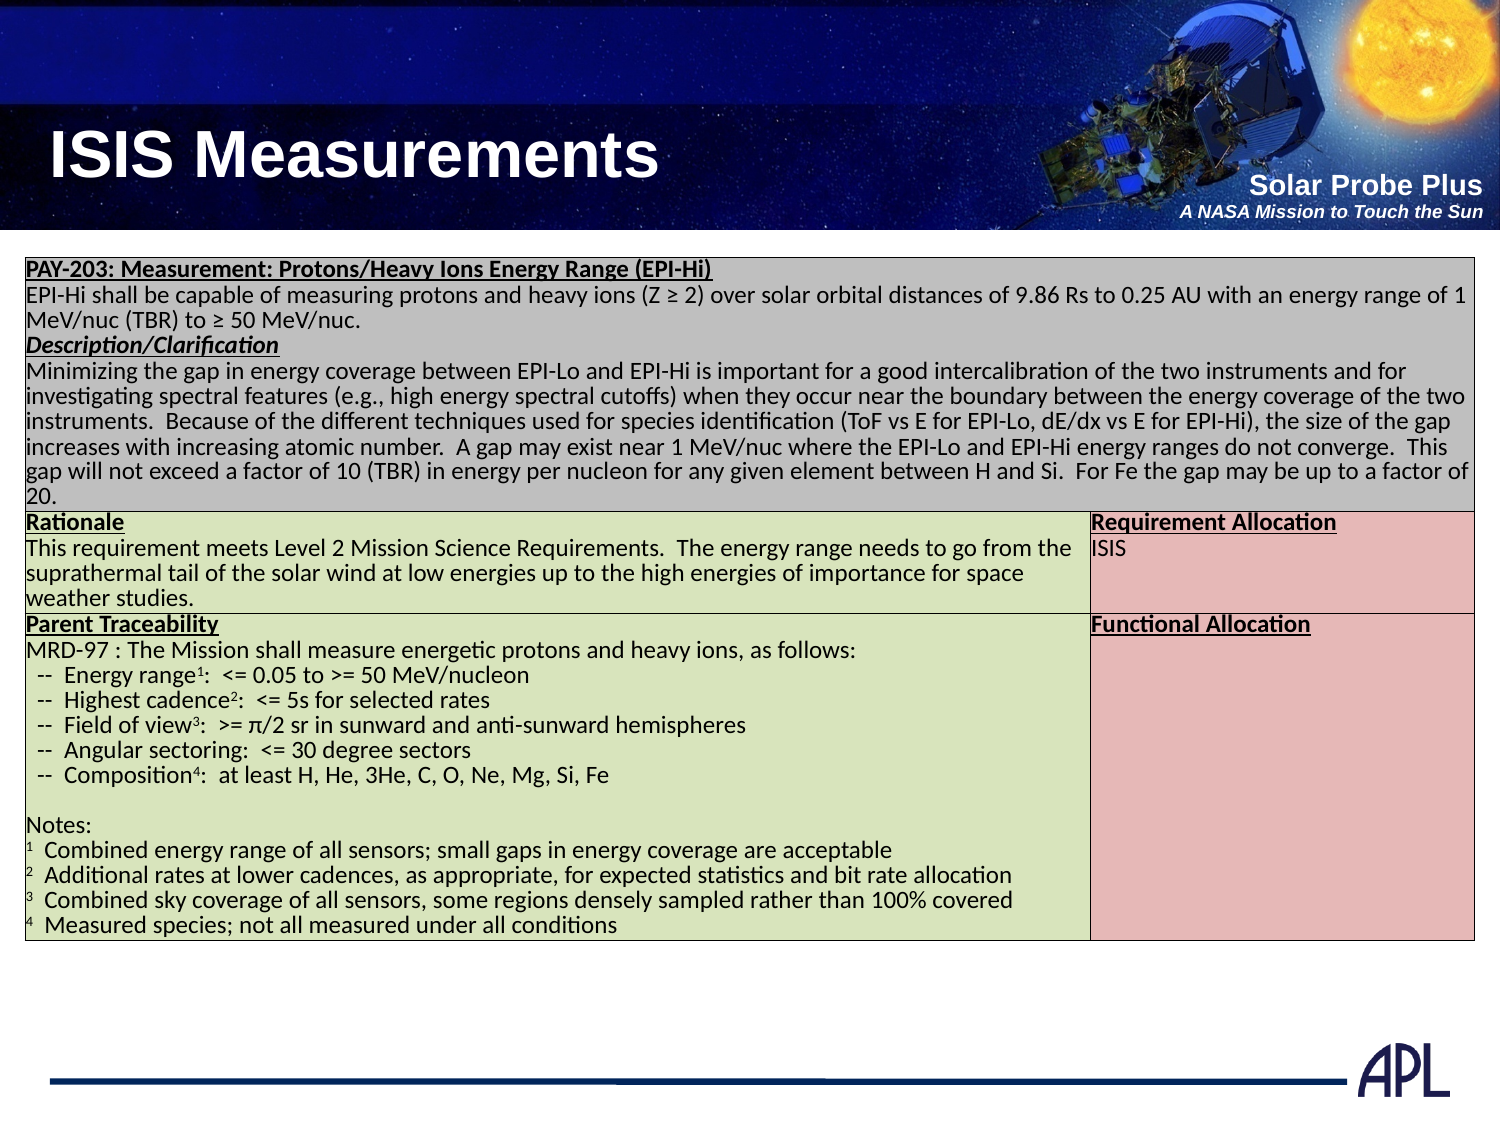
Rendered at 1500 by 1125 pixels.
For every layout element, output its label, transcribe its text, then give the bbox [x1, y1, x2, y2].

table_cell Minimizing the gap in energy coverage between EPI-Lo and EPI-Hi is important for a good intercalibration of the two instruments and for investigating spectral features (e.g., high energy spectral cutoffs) when they occur near the boundary between the energy coverage of the two instruments. Because of the different techniques used for species identification (ToF vs E for EPI-Lo, dE/dx vs E for EPI-Hi), the size of the gap increases with increasing atomic number. A gap may exist near 1 MeV/nuc where the EPI-Lo and EPI-Hi energy ranges do not converge. This gap will not exceed a factor of 10 (TBR) in energy per nucleon for any given element between H and Si. For Fe the gap may be up to a factor of 20. [26, 360, 1474, 511]
table_cell [1091, 639, 1474, 940]
table_cell Description/Clarification [26, 334, 1474, 360]
title ISIS Measurements [49, 0, 1133, 192]
table_header PAY-203: Measurement: Protons/Heavy Ions Energy Range (EPI-Hi) [26, 258, 1474, 284]
table_cell EPI-Hi shall be capable of measuring protons and heavy ions (Z ≥ 2) over solar orbital distances of 9.86 Rs to 0.25 AU with an energy range of 1 MeV/nuc (TBR) to ≥ 50 MeV/nuc. [26, 284, 1474, 334]
table_cell This requirement meets Level 2 Mission Science Requirements. The energy range needs to go from the suprathermal tail of the solar wind at low energies up to the high energies of importance for space weather studies. [26, 537, 1090, 613]
table_cell Requirement Allocation [1091, 512, 1474, 537]
picture [0, 0, 1500, 230]
table_cell MRD-97 : The Mission shall measure energetic protons and heavy ions, as follows: -- Energy range1: <= 0.05 to >= 50 MeV/nucleon -- Highest cadence2: <= 5s for selected rates -- Field of view3: >= π/2 sr in sunward and anti-sunward hemispheres -- Angular sectoring: <= 30 degree sectors -- Composition4: at least H, He, 3He, C, O, Ne, Mg, Si, Fe Notes: 1 Combined energy range of all sensors; small gaps in energy coverage are acceptable 2 Additional rates at lower cadences, as appropriate, for expected statistics and bit rate allocation 3 Combined sky coverage of all sensors, some regions densely sampled rather than 100% covered 4 Measured species; not all measured under all conditions [26, 639, 1090, 940]
table_cell ISIS [1091, 537, 1474, 613]
table_cell Functional Allocation [1091, 614, 1474, 639]
table_cell Rationale [26, 512, 1090, 537]
table_cell Parent Traceability [26, 614, 1090, 639]
picture [1358, 1043, 1450, 1097]
